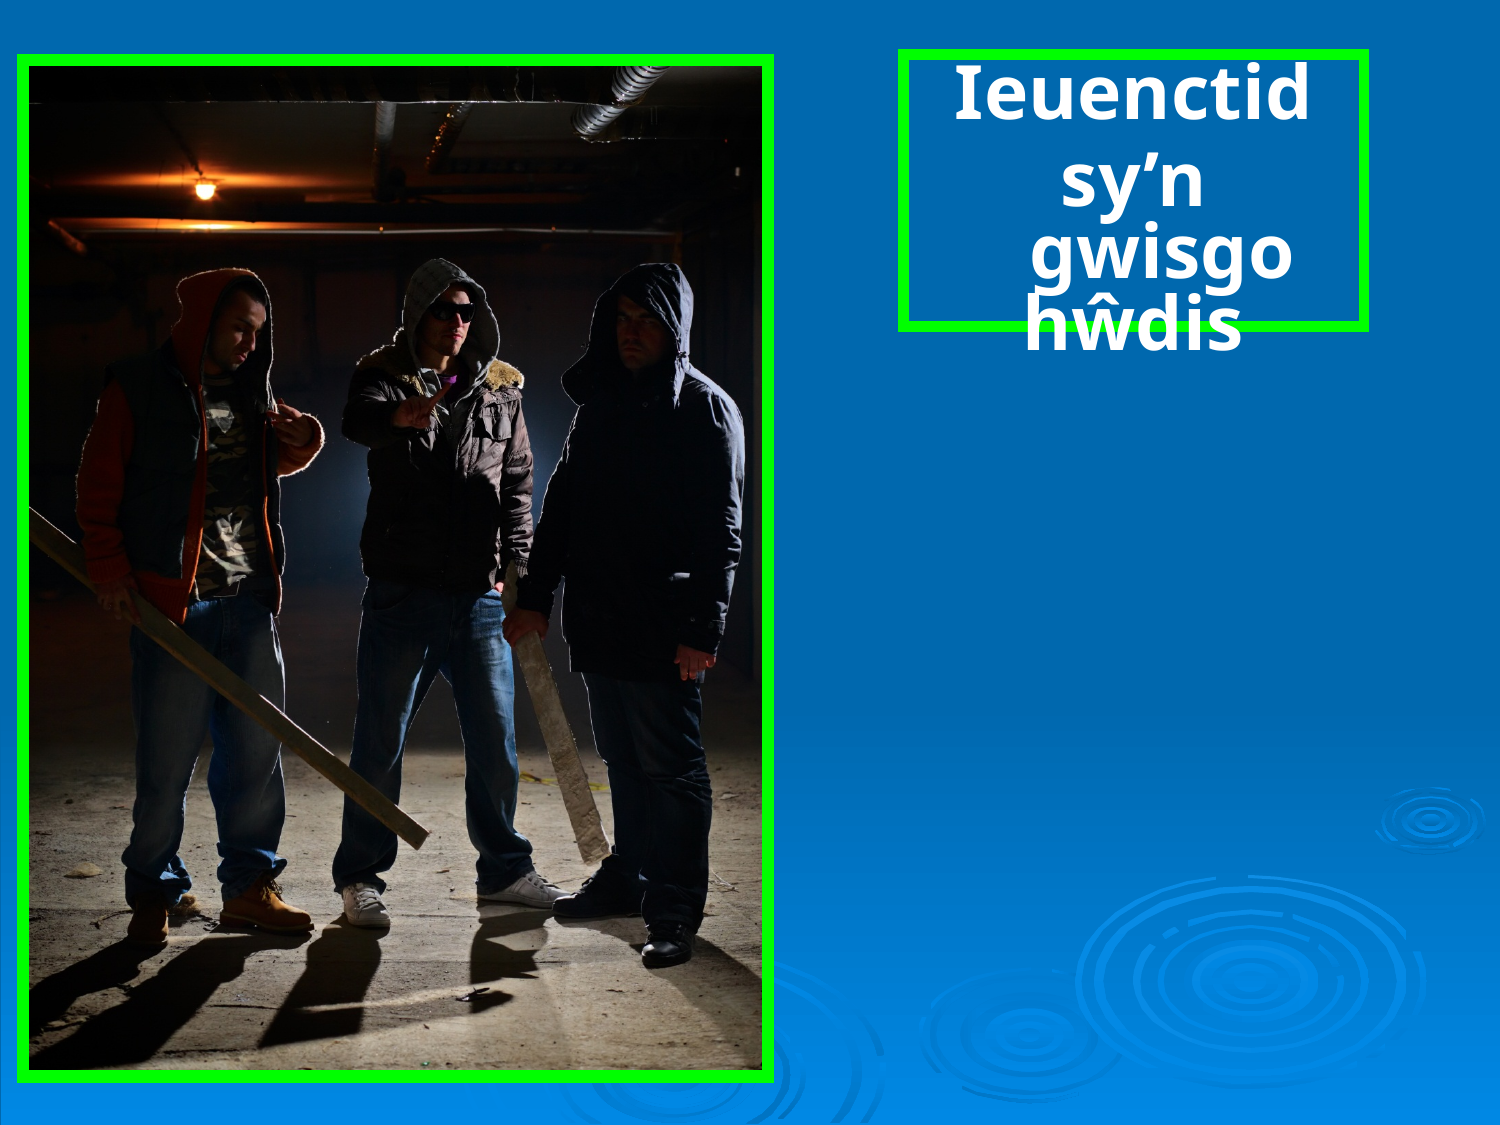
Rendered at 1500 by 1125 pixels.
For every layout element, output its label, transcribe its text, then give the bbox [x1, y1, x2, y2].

picture [29, 66, 762, 1071]
list Ieuenctid sy’n gwisgo hŵdis [903, 54, 1365, 327]
